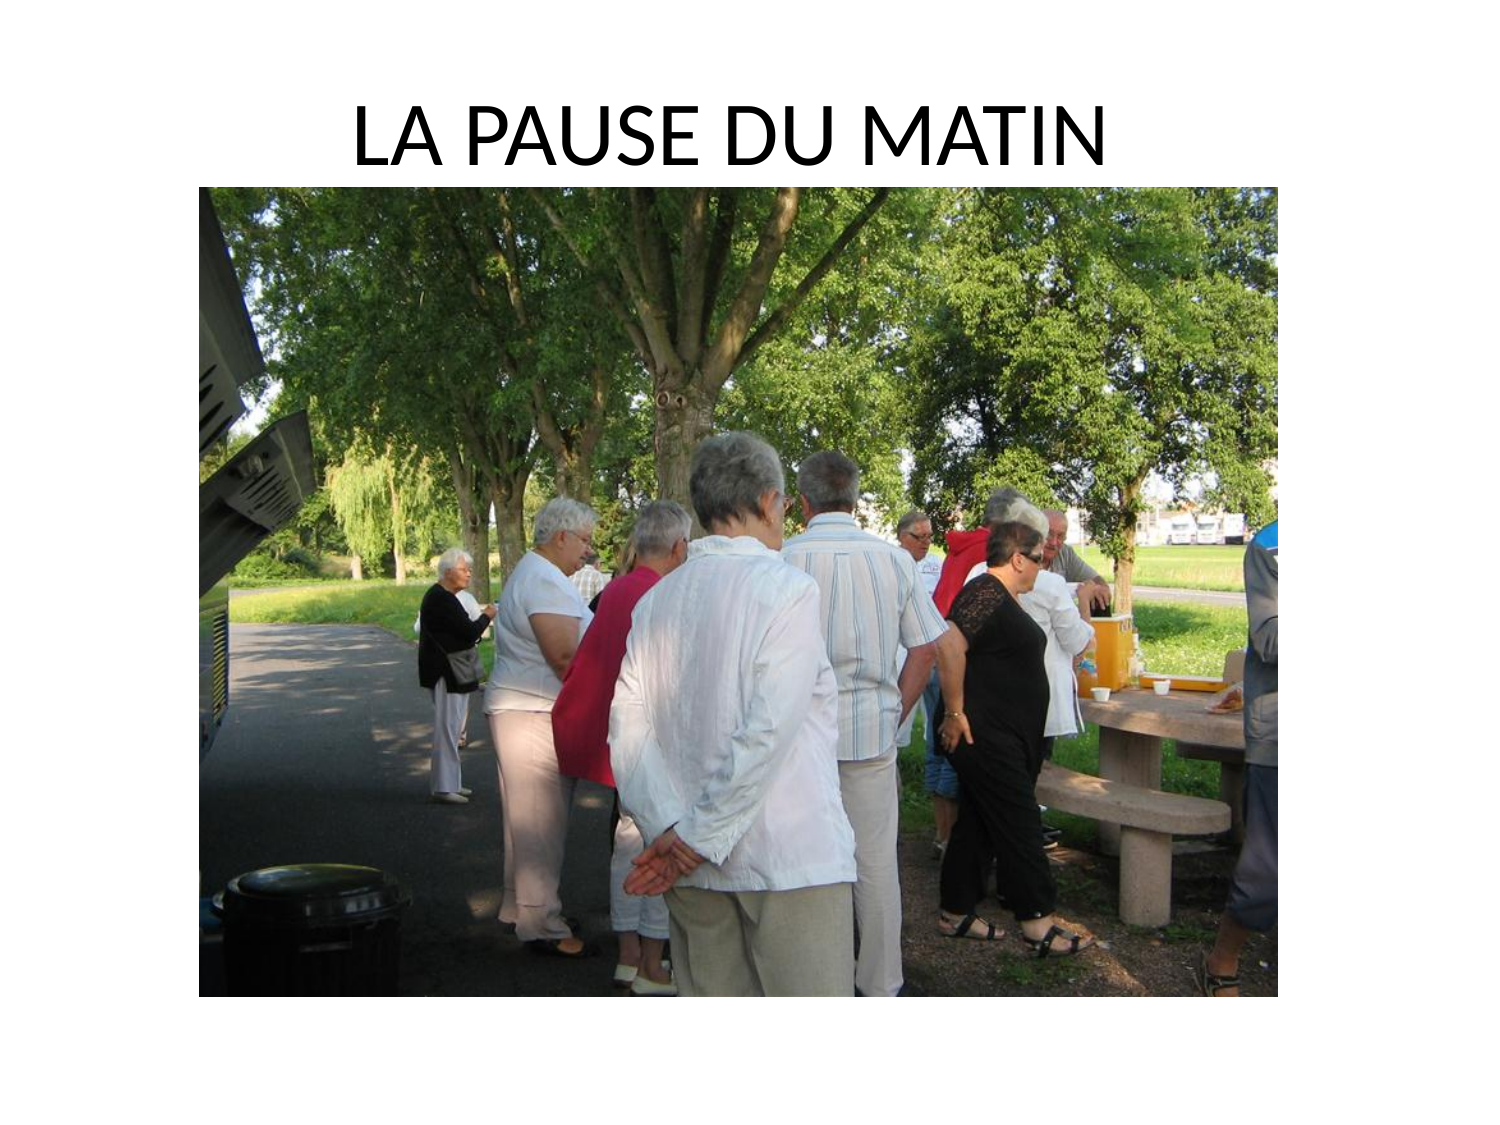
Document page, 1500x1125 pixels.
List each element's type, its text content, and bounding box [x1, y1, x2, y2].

picture [198, 187, 1278, 997]
title LA PAUSE DU MATIN [93, 58, 1369, 200]
